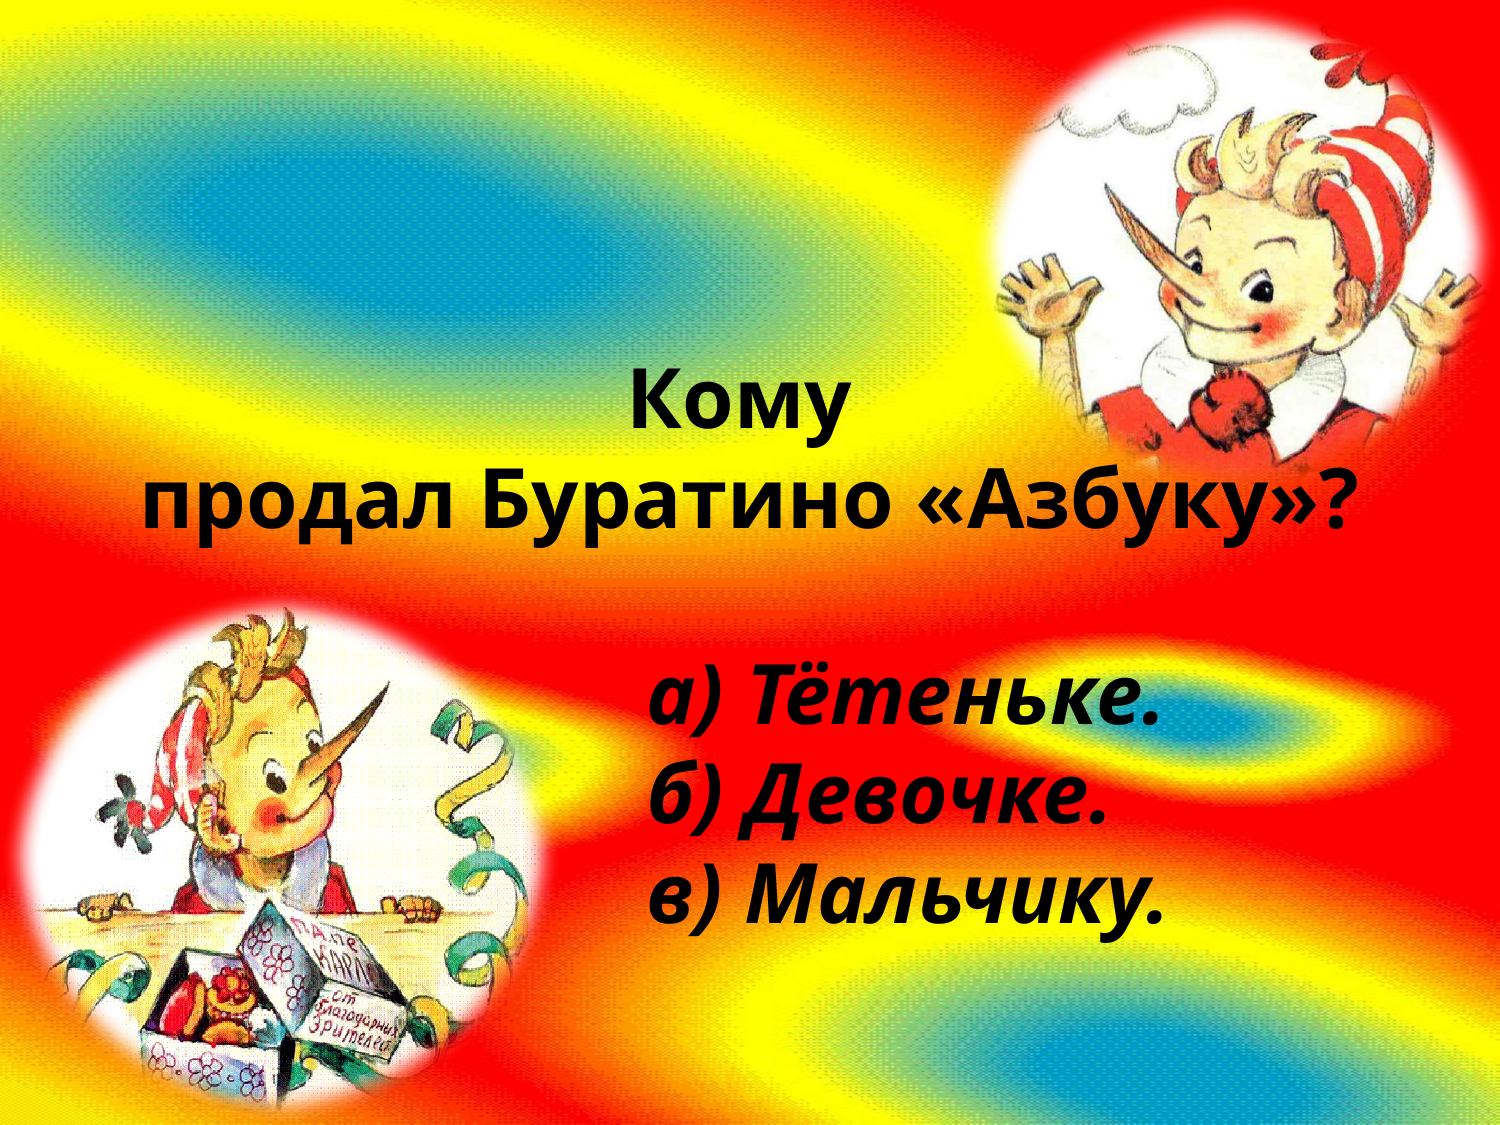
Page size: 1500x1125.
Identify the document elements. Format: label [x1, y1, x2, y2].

text_box [0, 0, 1500, 1125]
picture [0, 585, 562, 1125]
